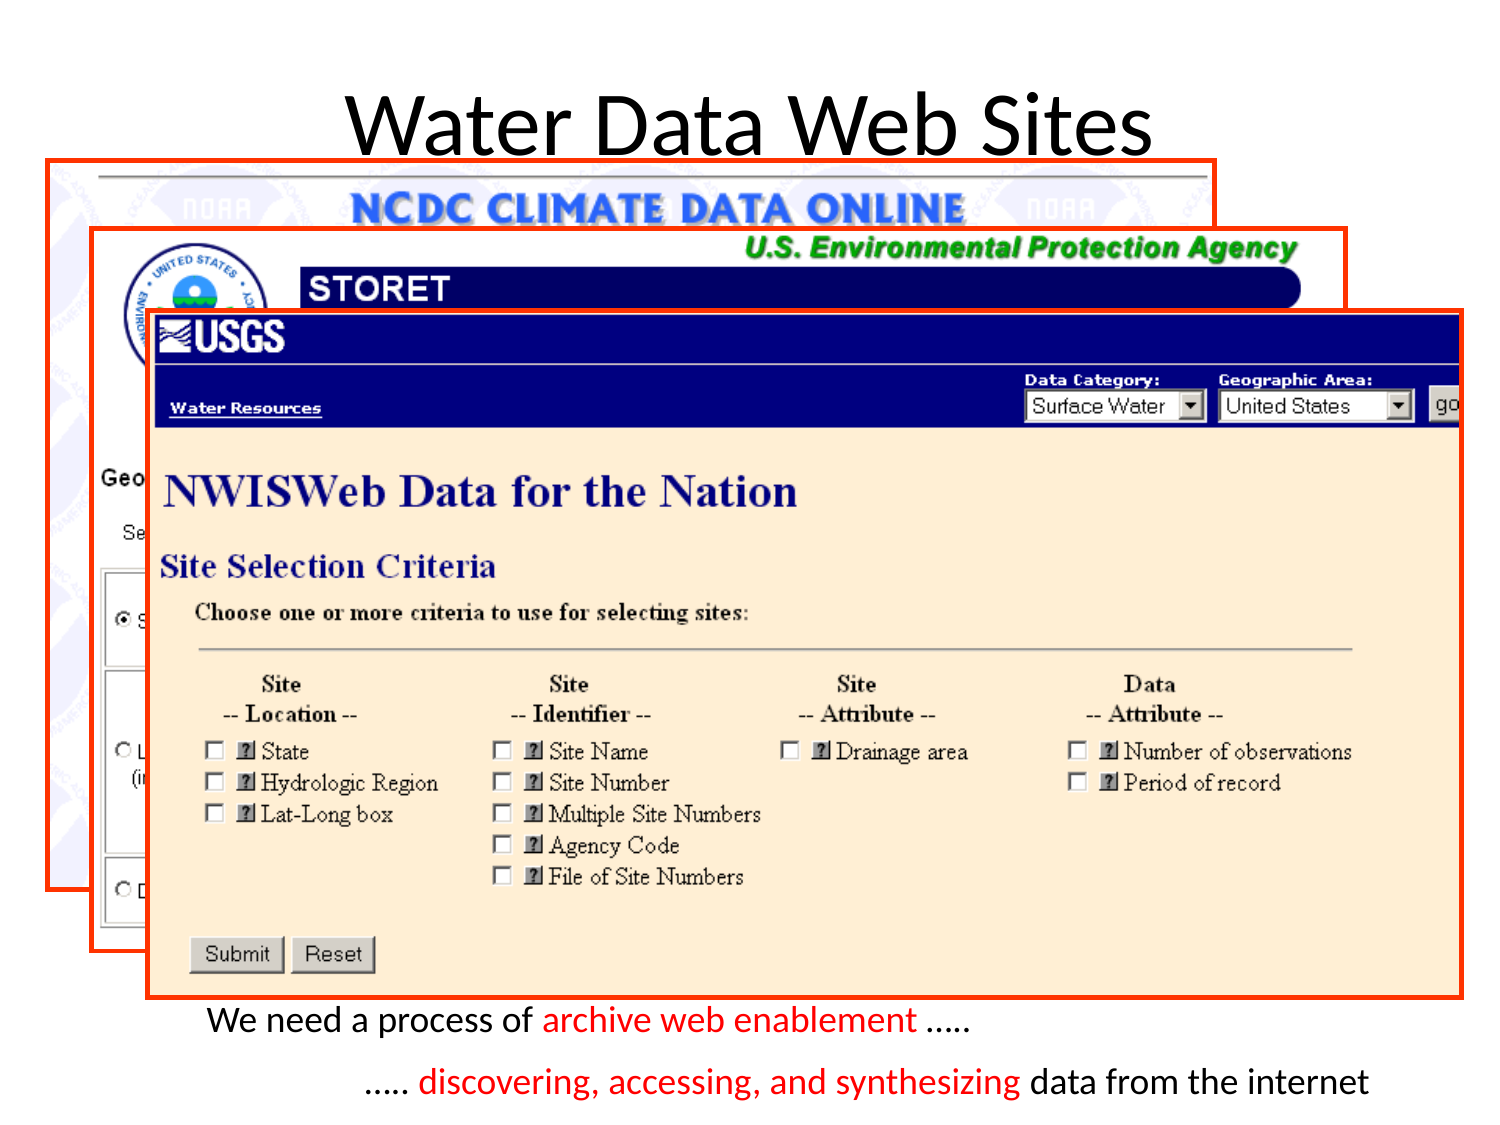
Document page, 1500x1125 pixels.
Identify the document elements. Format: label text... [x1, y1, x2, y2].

picture [93, 230, 1344, 949]
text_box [149, 312, 1460, 996]
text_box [49, 162, 1213, 888]
title Water Data Web Sites [75, 24, 1425, 213]
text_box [187, 987, 1438, 1111]
